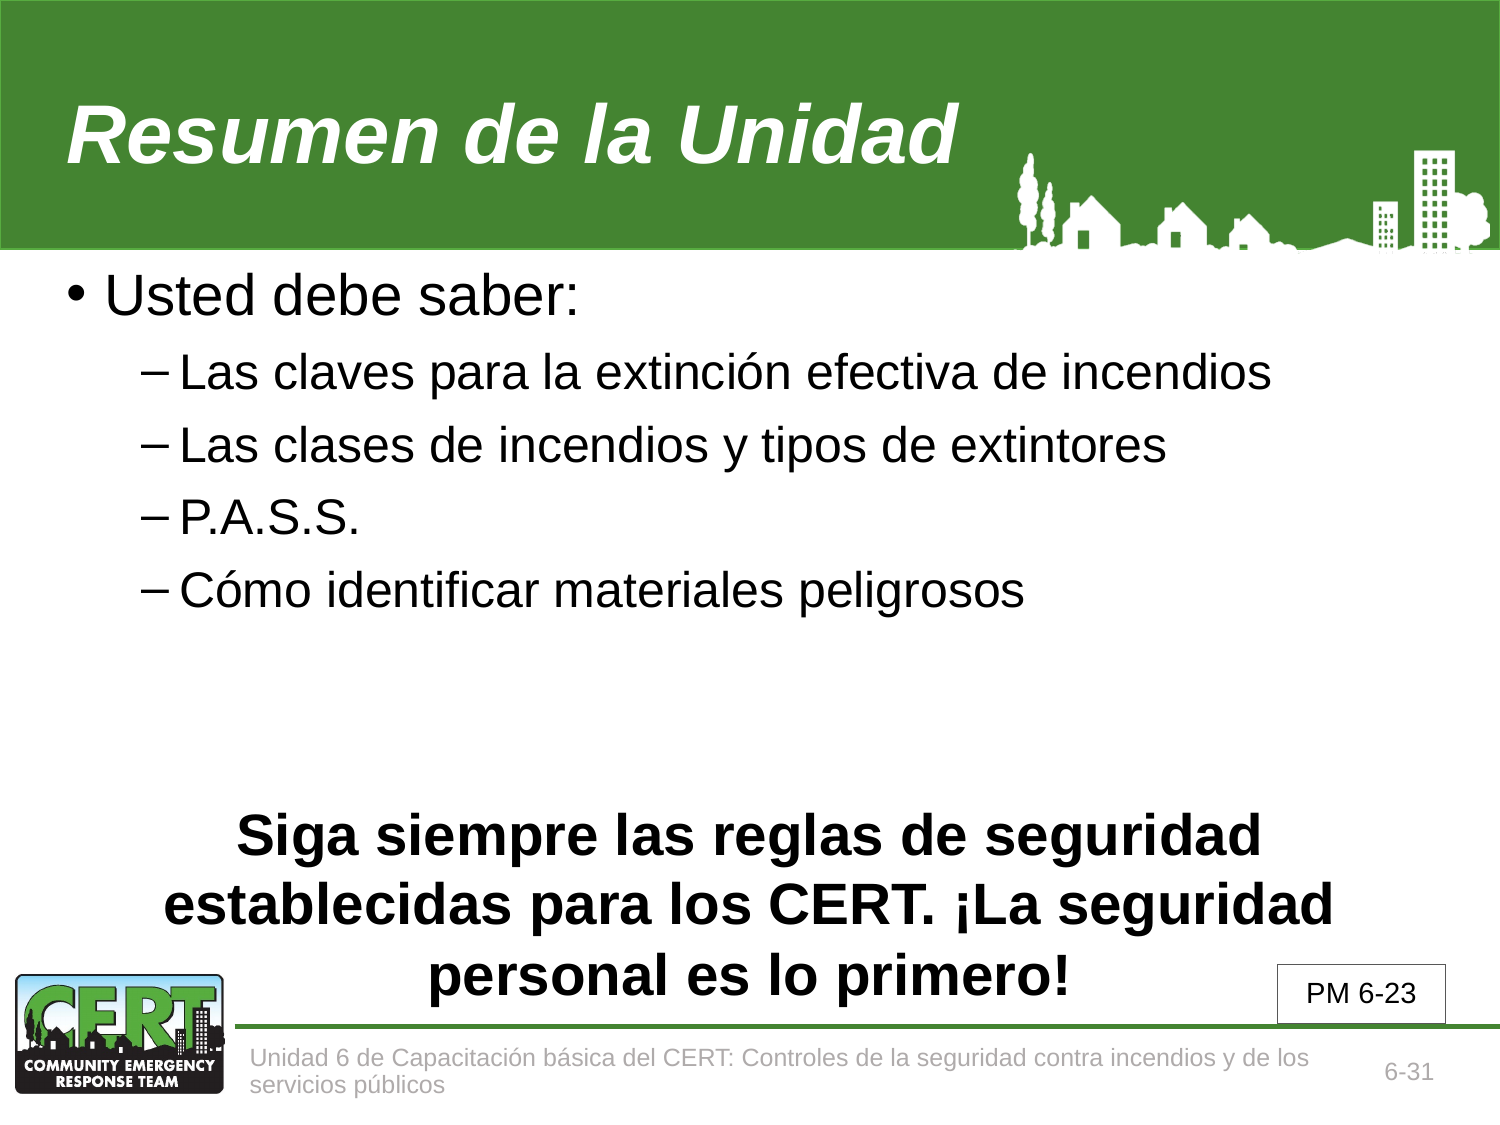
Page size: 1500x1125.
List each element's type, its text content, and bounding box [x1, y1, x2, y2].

list PM 6-23 [1277, 964, 1446, 1024]
title Resumen de la Unidad [51, 52, 1005, 220]
picture [1009, 143, 1495, 254]
list Usted debe saber: Las claves para la extinción efectiva de incendios Las clases de incendios y tipos de extintores P.A.S.S. Cómo identificar materiales peligrosos Siga siempre las reglas de seguridad establecidas para los CERT. ¡La seguridad personal es lo primero! [51, 249, 1449, 1034]
picture [14, 973, 225, 1094]
list 6-31 [1153, 1047, 1450, 1098]
list Unidad 6 de Capacitación básica del CERT: Controles de la seguridad contra incendios y de los servicios públicos [234, 1047, 1153, 1098]
